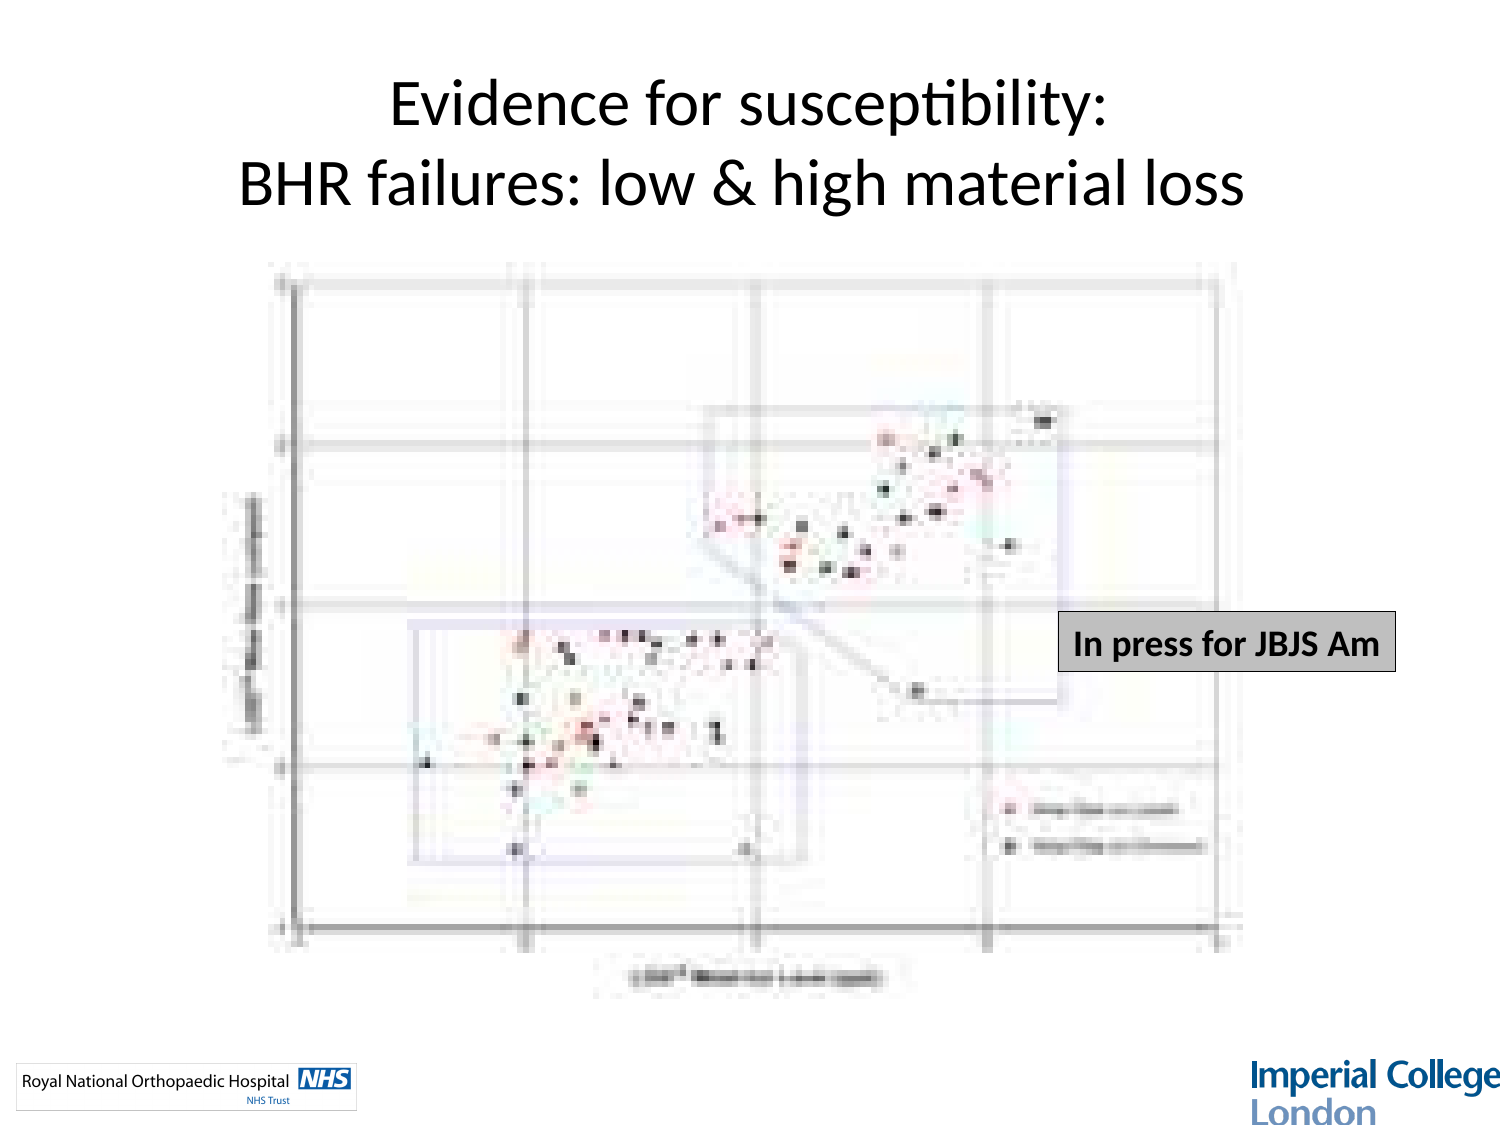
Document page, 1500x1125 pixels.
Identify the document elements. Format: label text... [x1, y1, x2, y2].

picture [16, 1063, 357, 1111]
title Evidence for susceptibility: BHR failures: low & high material loss [47, 45, 1452, 233]
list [74, 262, 1426, 1006]
